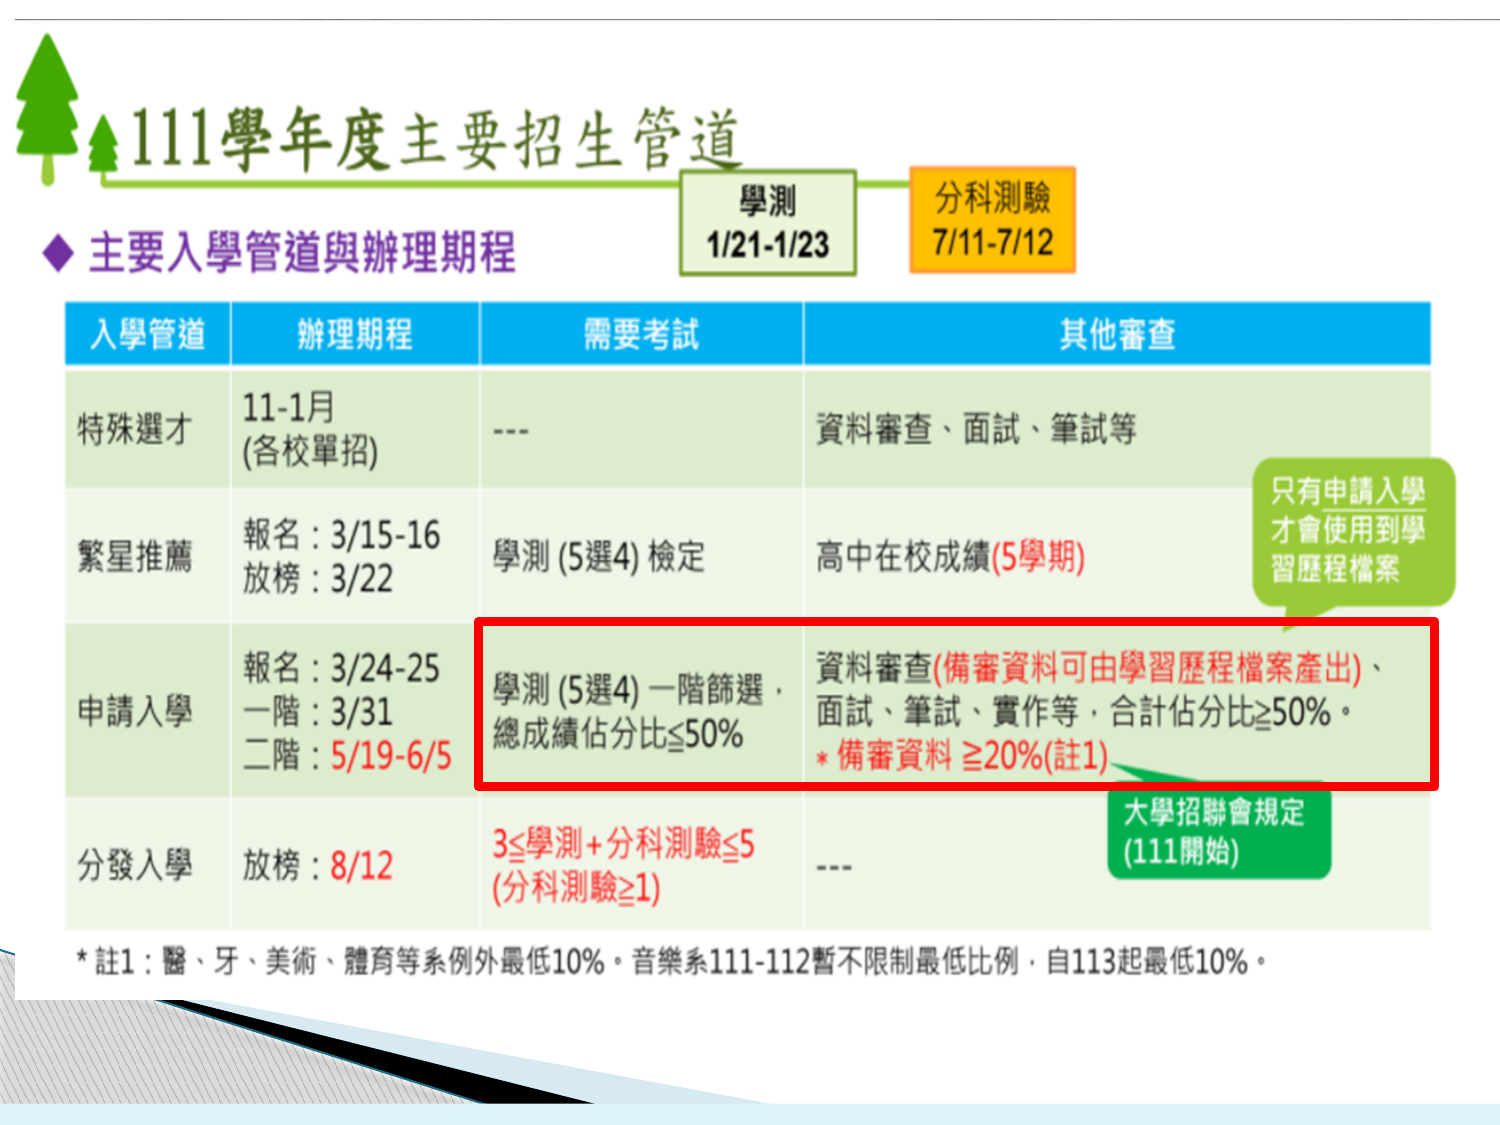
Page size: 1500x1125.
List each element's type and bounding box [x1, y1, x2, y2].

picture [14, 18, 1500, 1000]
